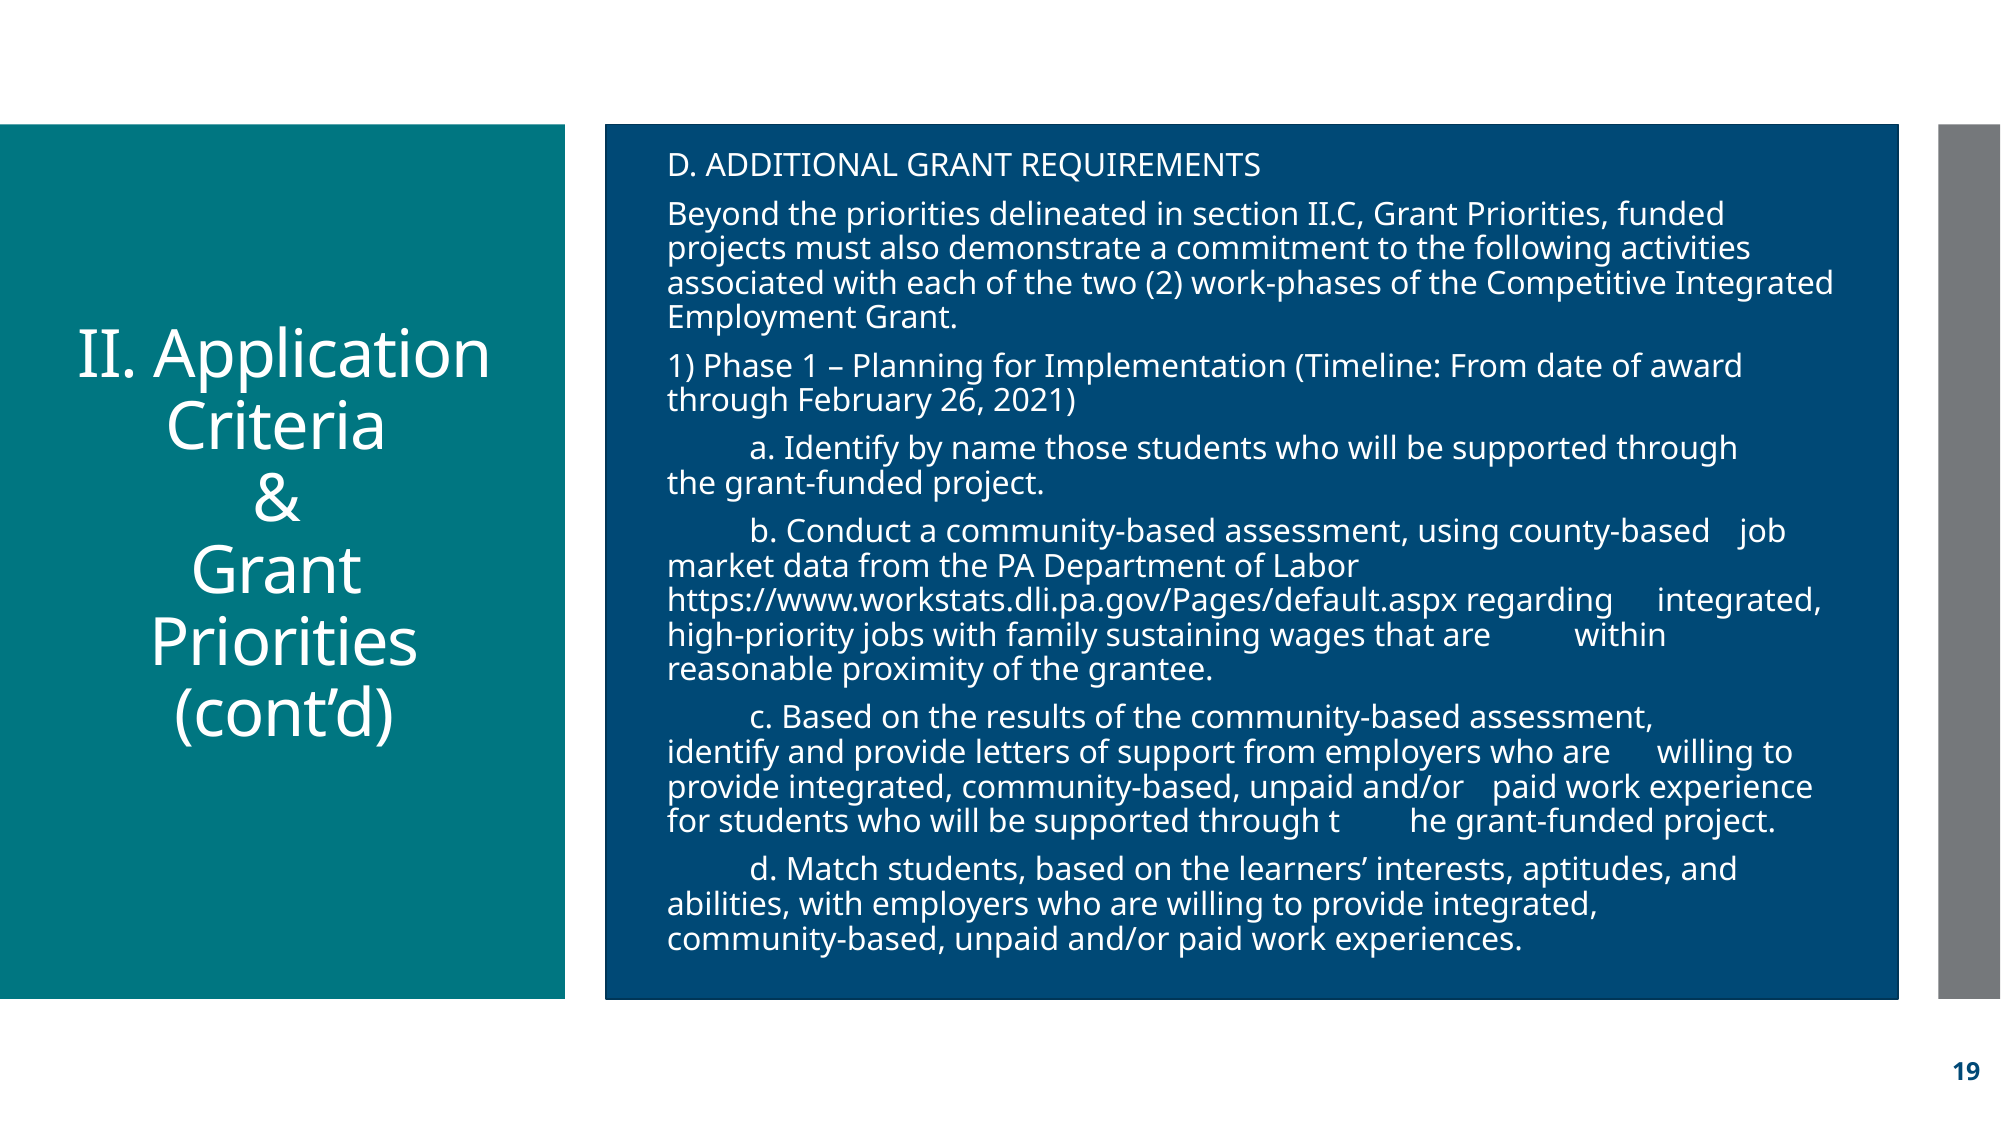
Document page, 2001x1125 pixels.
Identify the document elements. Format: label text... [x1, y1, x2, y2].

title II. Application Criteria & Grant Priorities (cont’d) [43, 158, 527, 913]
slide_number 19 [1744, 1042, 1996, 1103]
list D. ADDITIONAL GRANT REQUIREMENTS Beyond the priorities delineated in section II.C, Grant Priorities, funded projects must also demonstrate a commitment to the following activities associated with each of the two (2) work-phases of the Competitive Integrated Employment Grant. 1) Phase 1 – Planning for Implementation (Timeline: From date of award through February 26, 2021) a. Identify by name those students who will be supported through the grant-funded project. b. Conduct a community-based assessment, using county-based job market data from the PA Department of Labor https://www.workstats.dli.pa.gov/Pages/default.aspx regarding integrated, high-priority jobs with family sustaining wages that are within reasonable proximity of the grantee. c. Based on the results of the community-based assessment, identify and provide letters of support from employers who are willing to provide integrated, community-based, unpaid and/or paid work experience for students who will be supported through t he grant-funded project. d. Match students, based on the learners’ interests, aptitudes, and abilities, with employers who are willing to provide integrated, community-based, unpaid and/or paid work experiences. [651, 141, 1852, 982]
